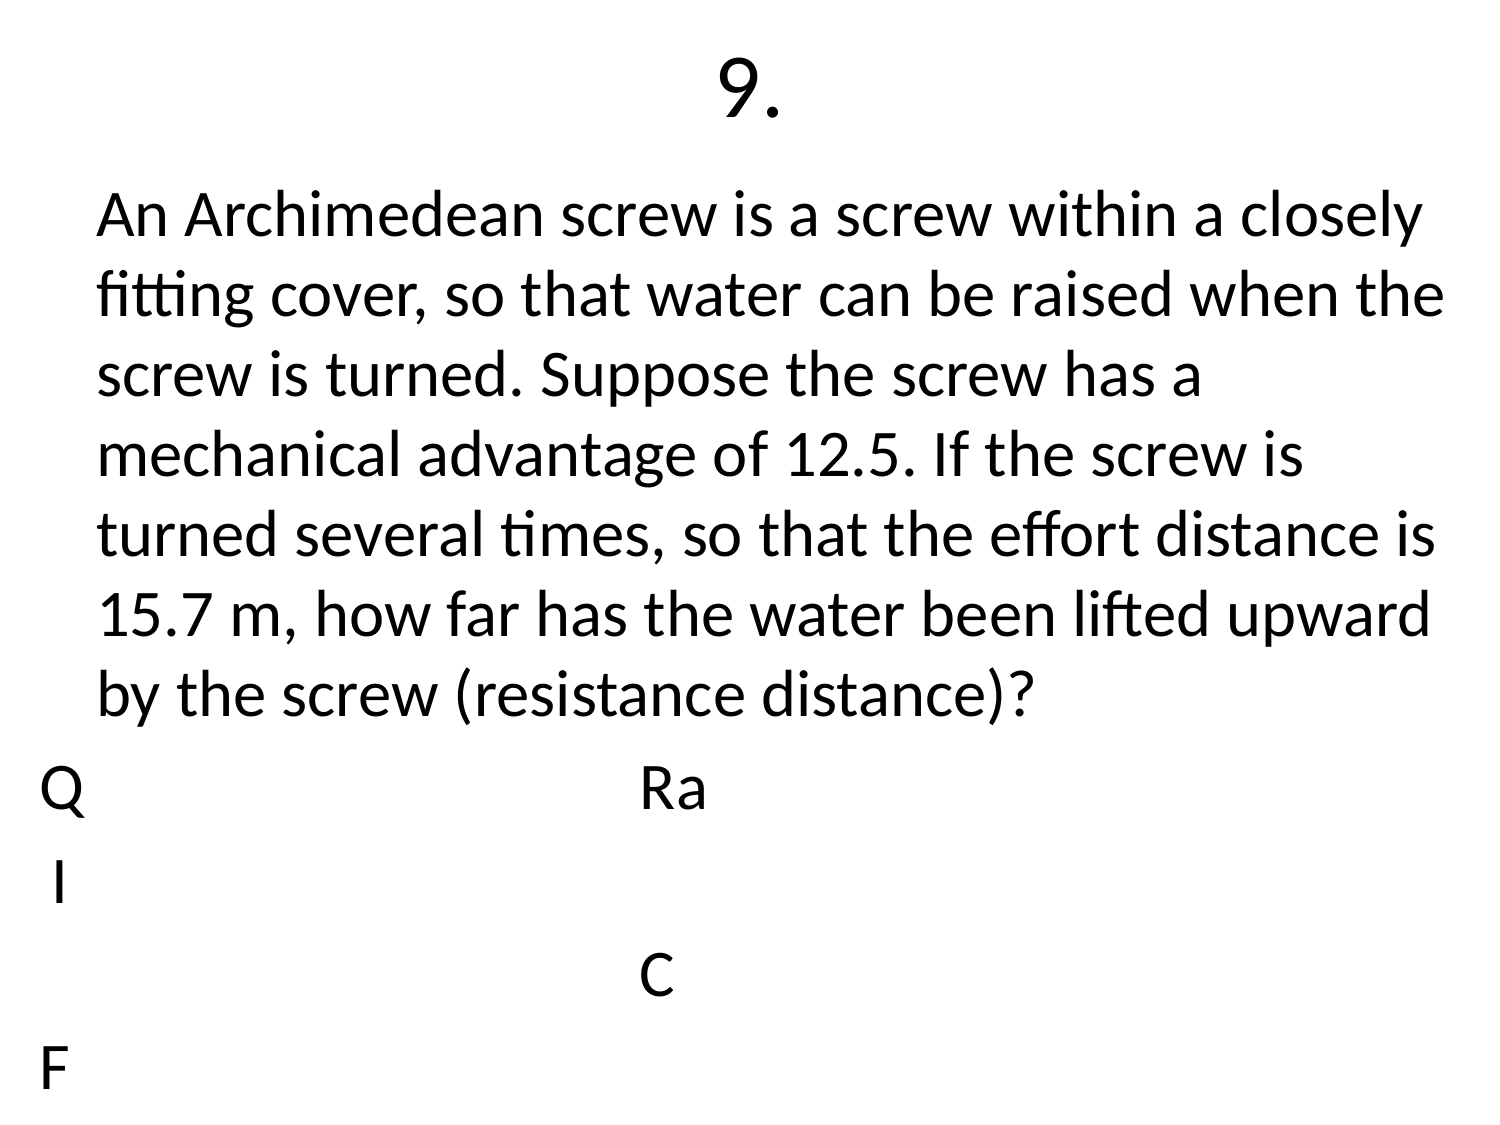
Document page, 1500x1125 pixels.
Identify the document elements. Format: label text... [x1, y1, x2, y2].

title 9. [74, 12, 1426, 151]
list An Archimedean screw is a screw within a closely fitting cover, so that water can be raised when the screw is turned. Suppose the screw has a mechanical advantage of 12.5. If the screw is turned several times, so that the effort distance is 15.7 m, how far has the water been lifted upward by the screw (resistance distance)? Q Ra I C F [24, 162, 1463, 1101]
